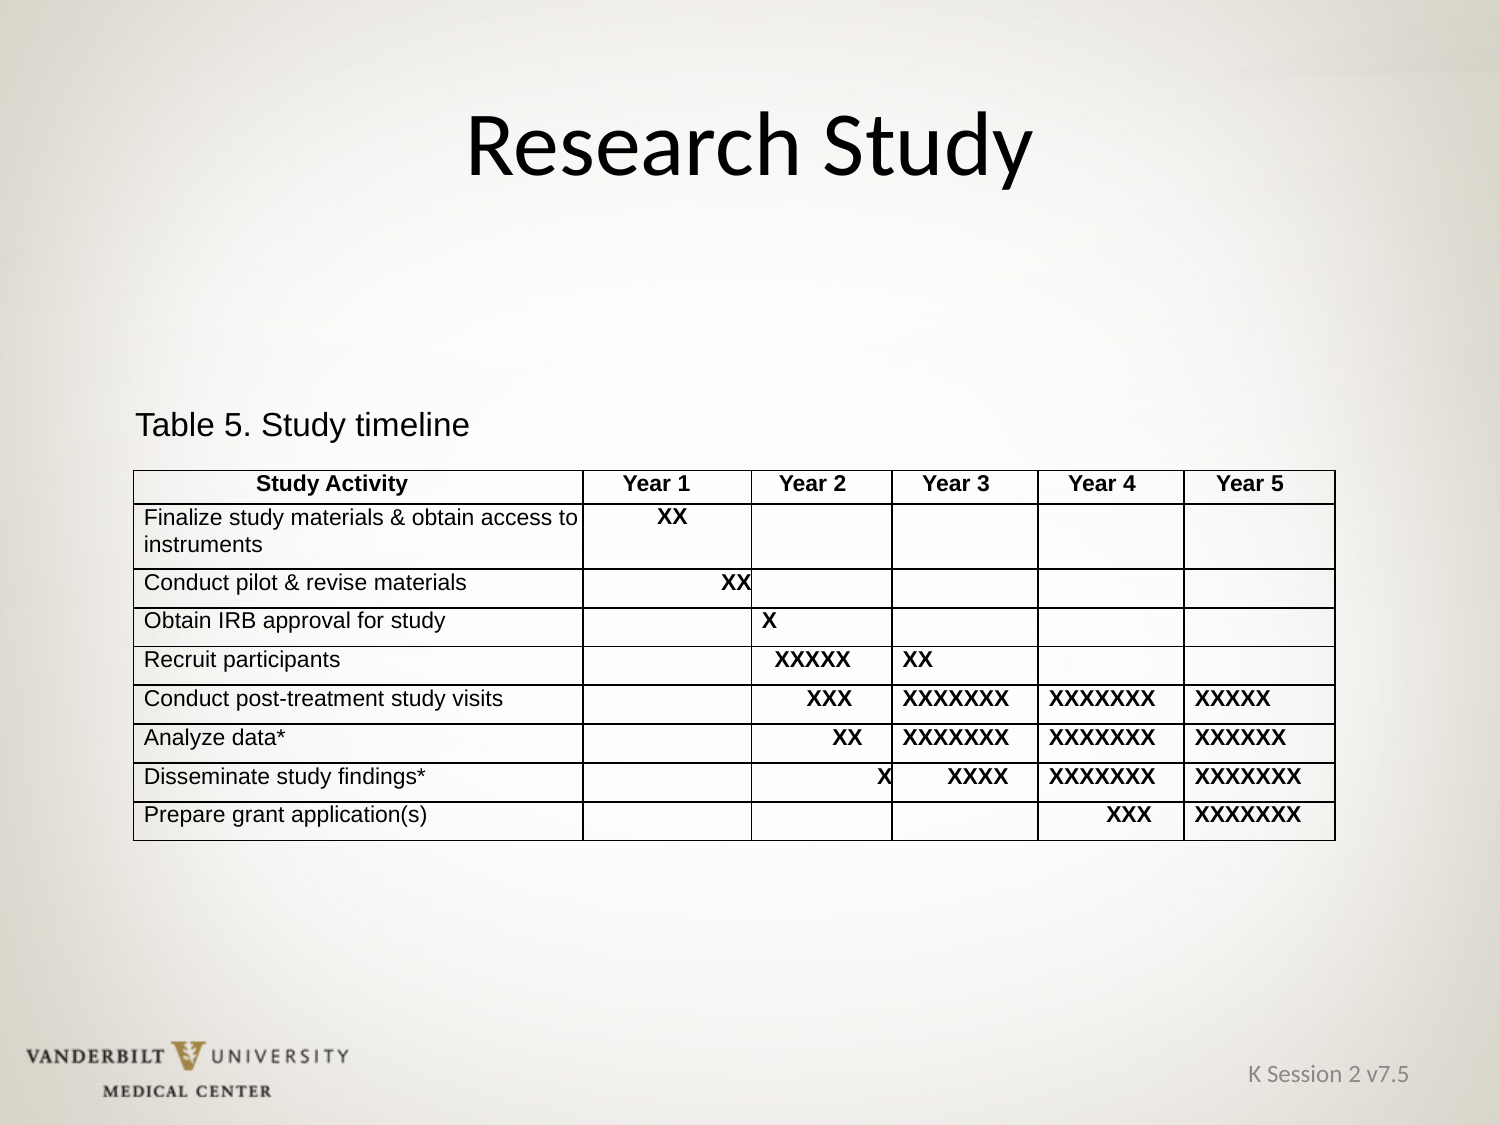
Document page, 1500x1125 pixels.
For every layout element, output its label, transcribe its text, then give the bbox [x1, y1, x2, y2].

table_cell XXXXX [1185, 686, 1334, 723]
table_cell XXX [1039, 803, 1183, 840]
table_cell [752, 570, 891, 607]
table_cell [1039, 609, 1183, 646]
table_cell [1185, 505, 1334, 568]
table_cell XX [752, 725, 891, 762]
table_cell Conduct pilot & revise materials [134, 570, 582, 607]
table_cell XX [893, 647, 1037, 684]
table_cell [584, 686, 751, 723]
table_cell [584, 803, 751, 840]
table_cell XXXXXXX [1039, 764, 1183, 801]
table_cell XXXXXXX [1185, 764, 1334, 801]
picture [0, 0, 1500, 1125]
footer K Session 2 v7.5 [950, 1042, 1425, 1103]
table_cell XXXXXXX [1039, 686, 1183, 723]
table_cell [893, 505, 1037, 568]
table_cell Analyze data* [134, 725, 582, 762]
table_cell Finalize study materials & obtain access to instruments [134, 505, 582, 568]
table_cell Disseminate study findings* [134, 764, 582, 801]
table_header Year 5 [1185, 471, 1334, 503]
table_cell XXXX [893, 764, 1037, 801]
table_cell [1039, 647, 1183, 684]
table_cell [893, 609, 1037, 646]
table_cell [584, 609, 751, 646]
table_cell [752, 505, 891, 568]
table_cell [1185, 609, 1334, 646]
table_cell XXXXXXX [1039, 725, 1183, 762]
table_cell [752, 803, 891, 840]
table_cell XXXXXXX [893, 686, 1037, 723]
table_cell [1039, 570, 1183, 607]
table_cell [1185, 647, 1334, 684]
table_cell [893, 570, 1037, 607]
table_header Year 2 [752, 471, 891, 503]
table_cell [584, 647, 751, 684]
table_header Year 4 [1039, 471, 1183, 503]
table_cell XXXXX [752, 647, 891, 684]
table_cell [584, 764, 751, 801]
table_cell XX [584, 570, 751, 607]
table_cell Obtain IRB approval for study [134, 609, 582, 646]
table_cell X [752, 609, 891, 646]
table_cell XXXXXX [1185, 725, 1334, 762]
table_cell XXXXXXX [893, 725, 1037, 762]
text_box Table 5. Study timeline [120, 395, 486, 451]
title Research Study [75, 45, 1425, 233]
table_cell [893, 803, 1037, 840]
table_header Study Activity [134, 471, 582, 503]
table_header Year 3 [893, 471, 1037, 503]
table_cell Conduct post-treatment study visits [134, 686, 582, 723]
table_cell X [752, 764, 891, 801]
table_cell [1039, 505, 1183, 568]
table_cell [1185, 570, 1334, 607]
table_cell [584, 725, 751, 762]
table_cell Recruit participants [134, 647, 582, 684]
table_cell XX [584, 505, 751, 568]
table_cell XXX [752, 686, 891, 723]
table_header Year 1 [584, 471, 751, 503]
table_cell XXXXXXX [1185, 803, 1334, 840]
table_cell Prepare grant application(s) [134, 803, 582, 840]
